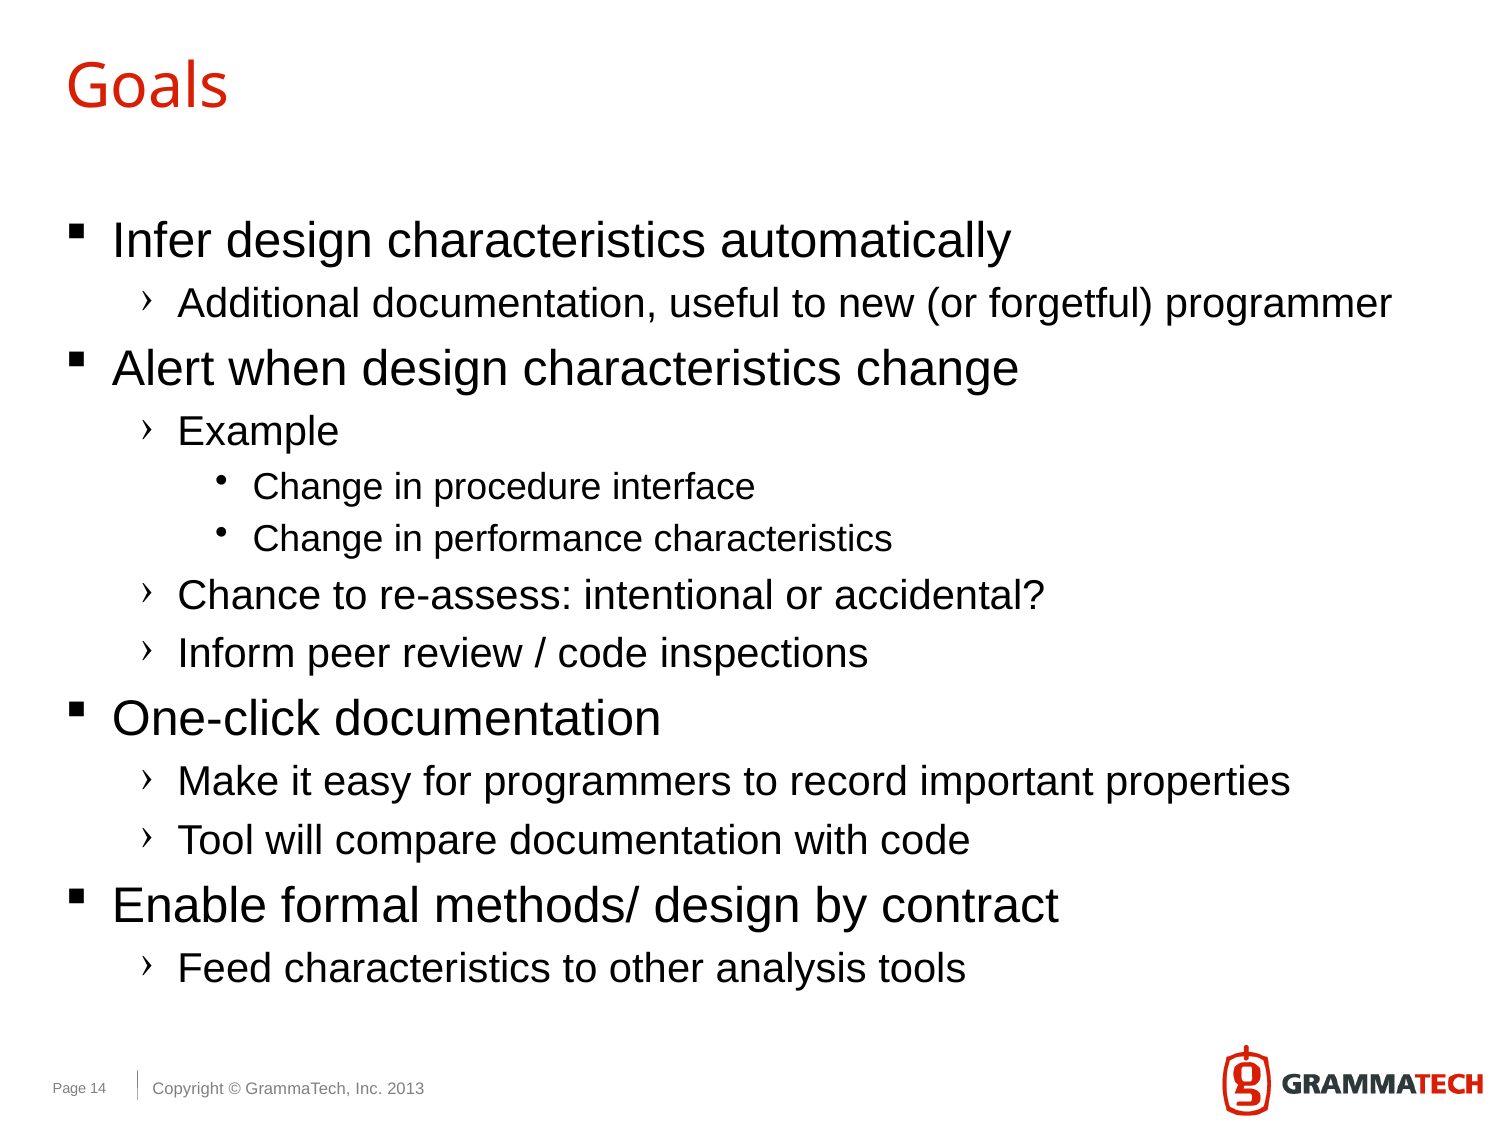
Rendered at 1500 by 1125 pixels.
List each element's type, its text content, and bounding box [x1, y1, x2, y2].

slide_number Page 14 [37, 1062, 138, 1113]
title Goals [50, 37, 1463, 175]
footer Copyright © GrammaTech, Inc. 2013 [138, 1062, 613, 1113]
picture [1209, 1037, 1500, 1125]
list Infer design characteristics automatically Additional documentation, useful to new (or forgetful) programmer Alert when design characteristics change Example Change in procedure interface Change in performance characteristics Chance to re-assess: intentional or accidental? Inform peer review / code inspections One-click documentation Make it easy for programmers to record important properties Tool will compare documentation with code Enable formal methods/ design by contract Feed characteristics to other analysis tools [49, 199, 1463, 1013]
